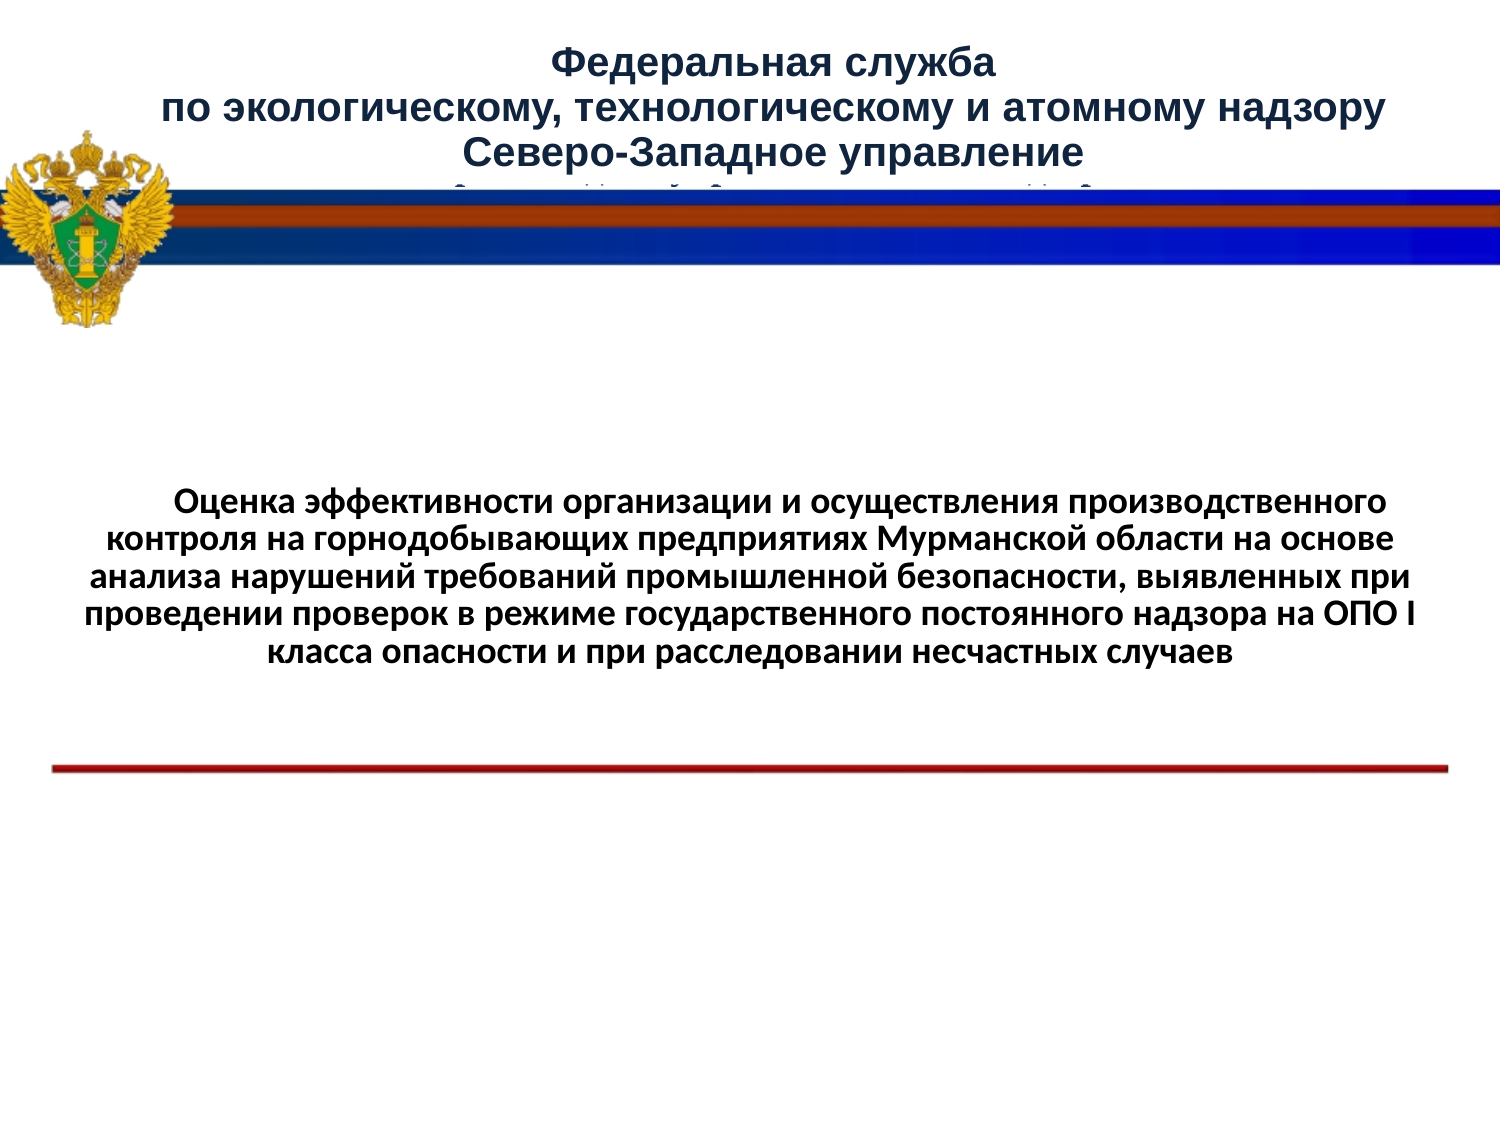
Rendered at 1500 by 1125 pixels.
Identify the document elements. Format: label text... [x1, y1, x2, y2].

picture [0, 2, 1500, 328]
picture [49, 762, 1451, 776]
text_box Оценка эффективности организации и осуществления производственного контроля на горнодобывающих предприятиях Мурманской области на основе анализа нарушений требований промышленной безопасности, выявленных при проведении проверок в режиме государственного постоянного надзора на ОПО I класса опасности и при расследовании несчастных случаев [66, 483, 1435, 679]
text_box Северо-Западное управления Ростехнадзора [0, 334, 1500, 1125]
